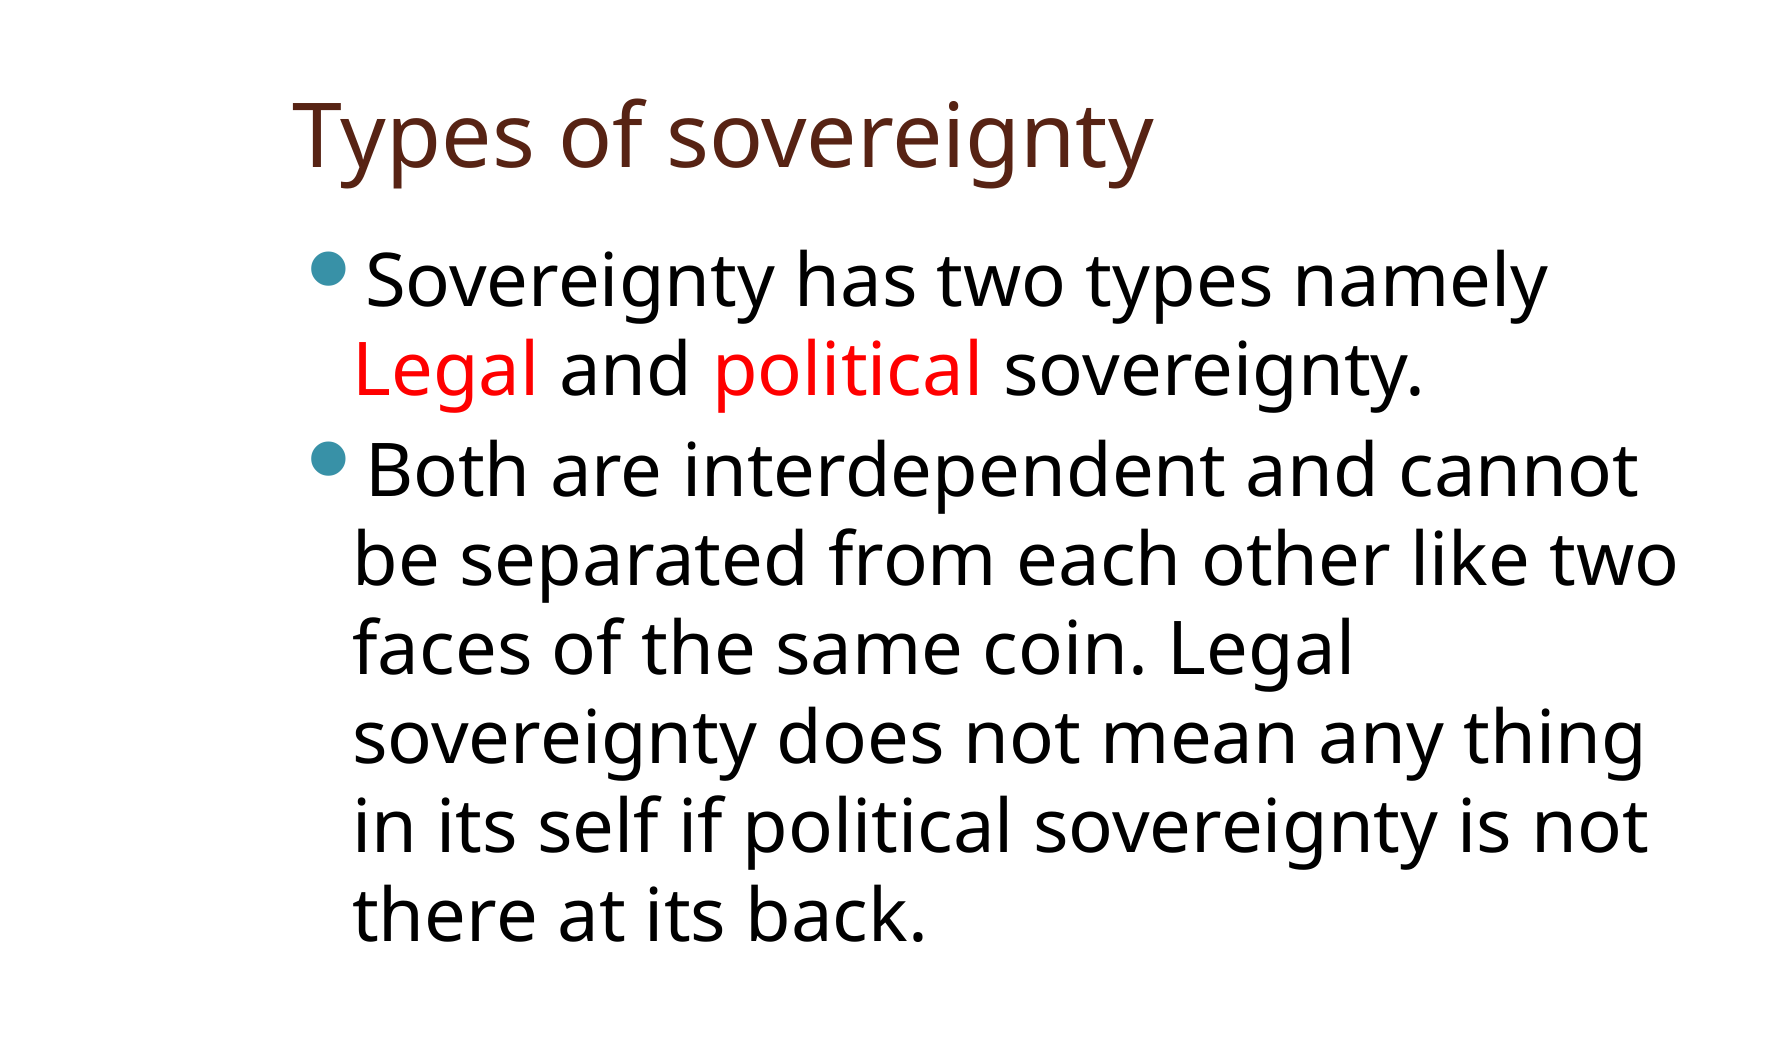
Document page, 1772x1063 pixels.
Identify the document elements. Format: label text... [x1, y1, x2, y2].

list Sovereignty has two types namely Legal and political sovereignty. Both are interdependent and cannot be separated from each other like two faces of the same coin. Legal sovereignty does not mean any thing in its self if political sovereignty is not there at its back. [278, 224, 1732, 969]
title Types of sovereignty [278, 42, 1732, 220]
